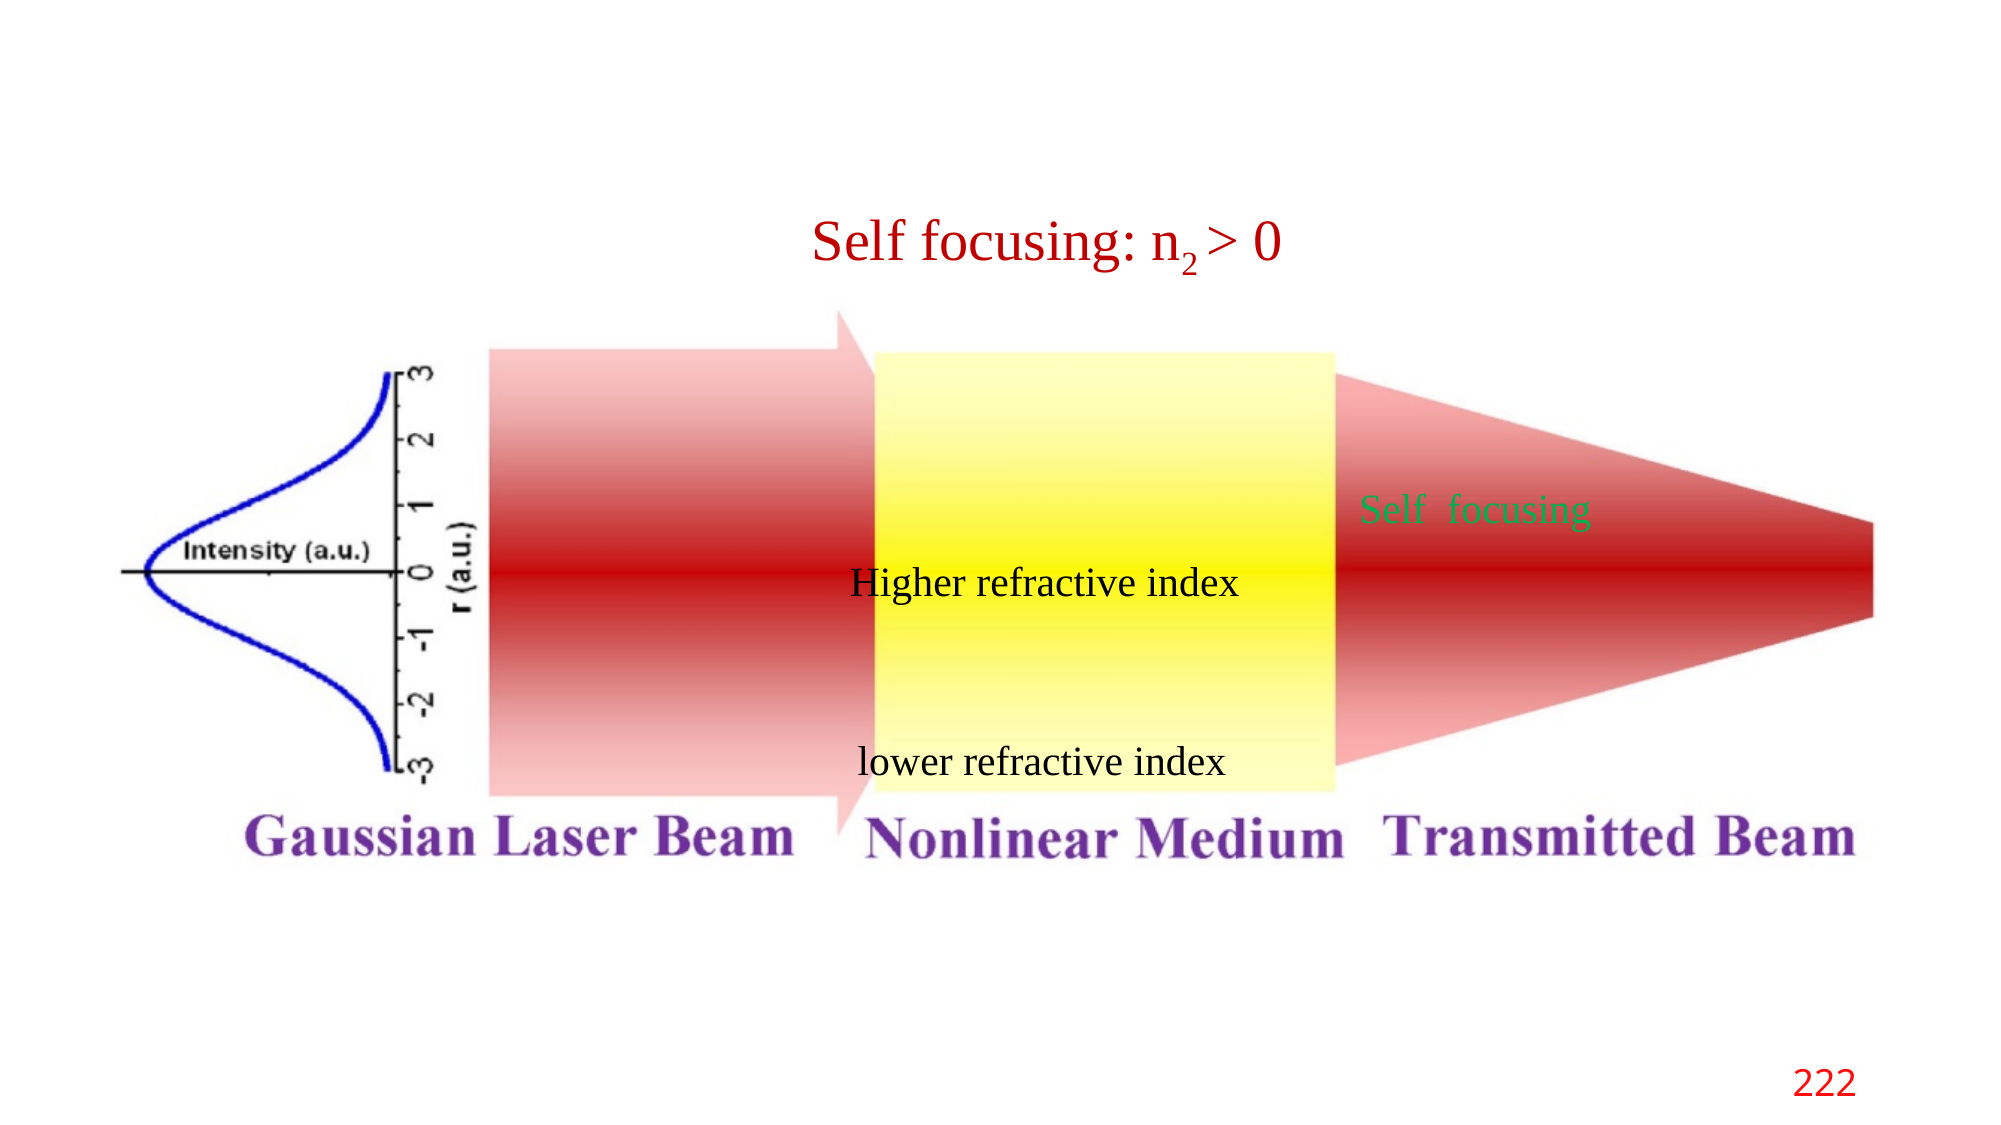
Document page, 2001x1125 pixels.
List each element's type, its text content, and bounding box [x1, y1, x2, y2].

slide_number 222 [1777, 1061, 1938, 1107]
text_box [108, 194, 1918, 901]
